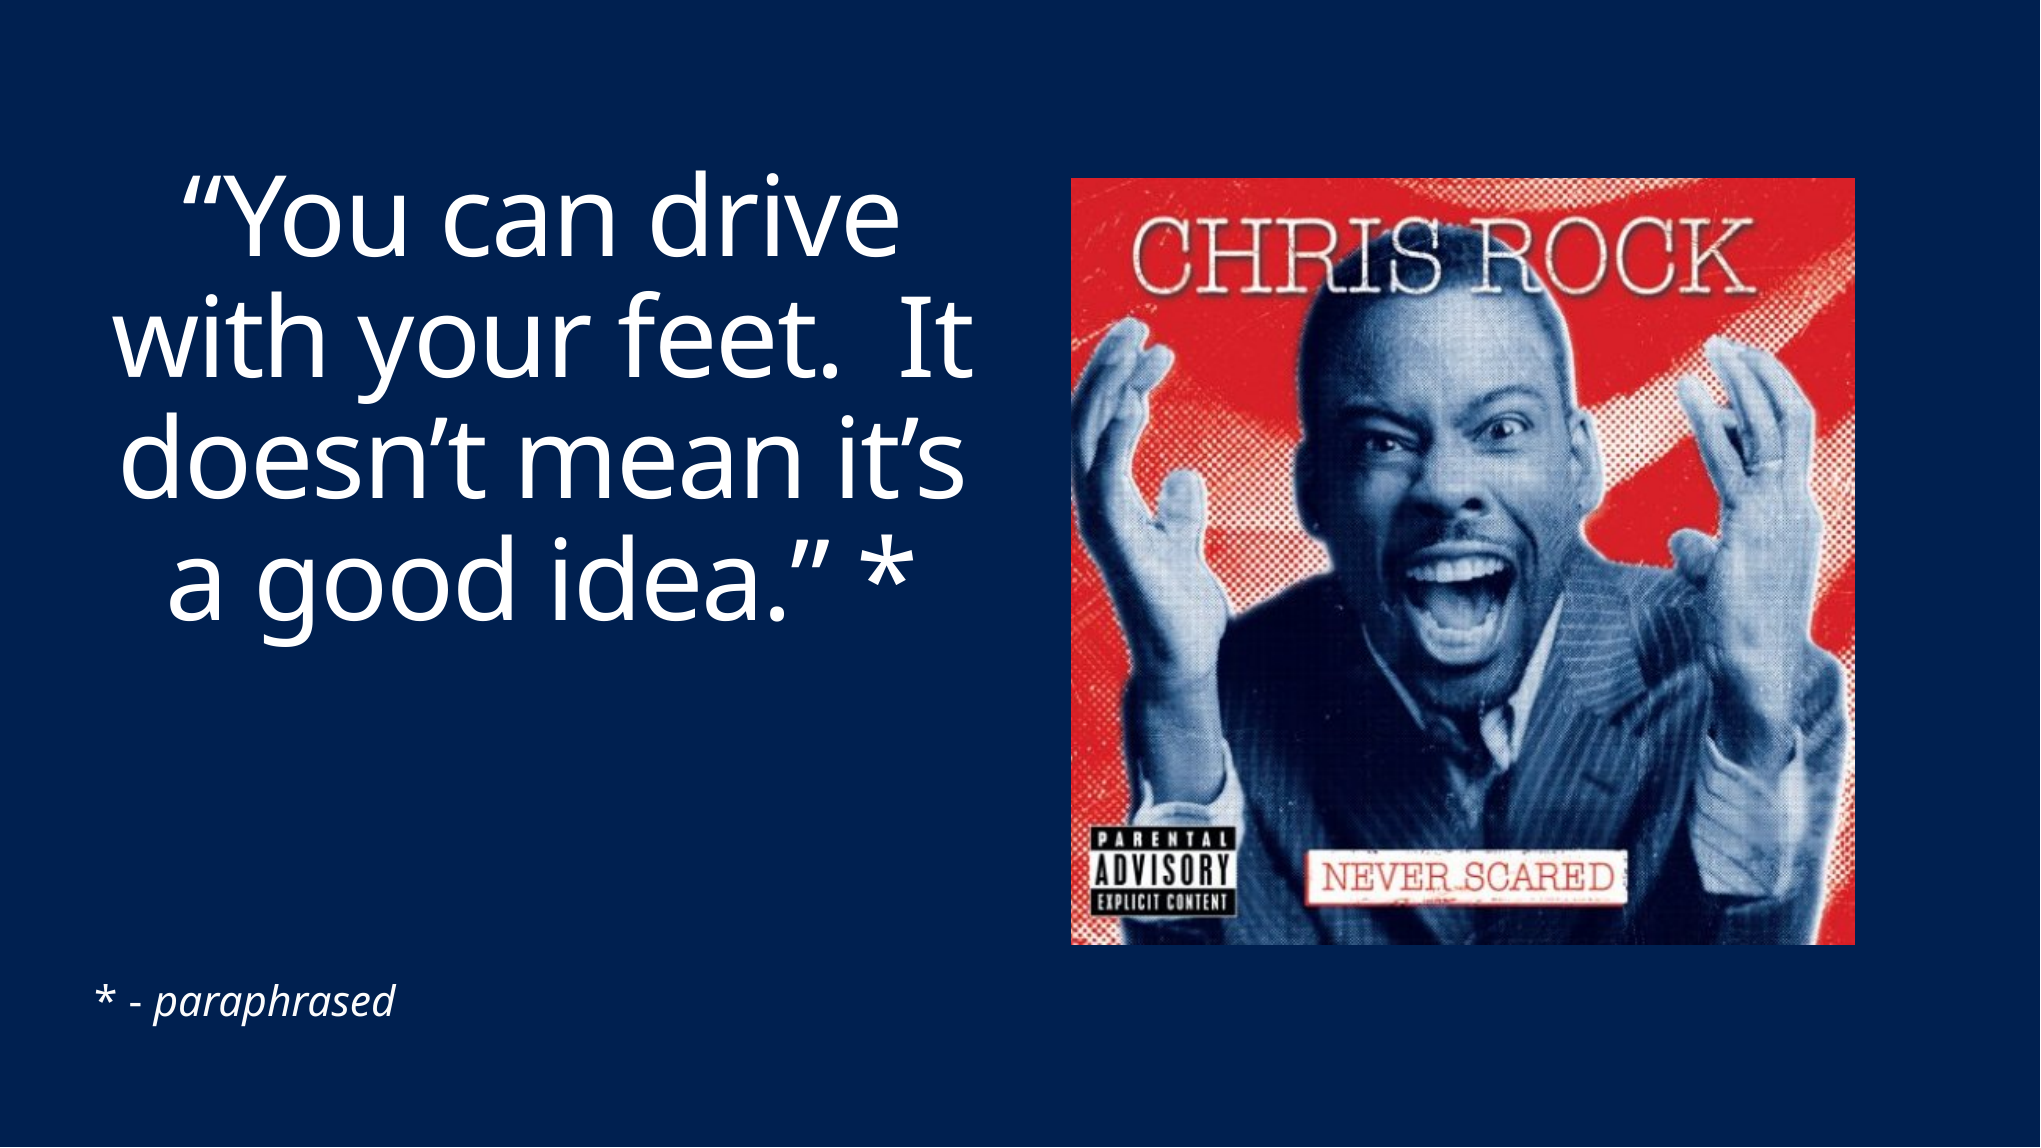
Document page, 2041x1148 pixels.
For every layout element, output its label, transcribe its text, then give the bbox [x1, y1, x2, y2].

title “You can drive with your feet. It doesn’t mean it’s a good idea.” * [51, 217, 1033, 587]
picture [1070, 178, 1855, 945]
text_box * - paraphrased [78, 964, 411, 1042]
